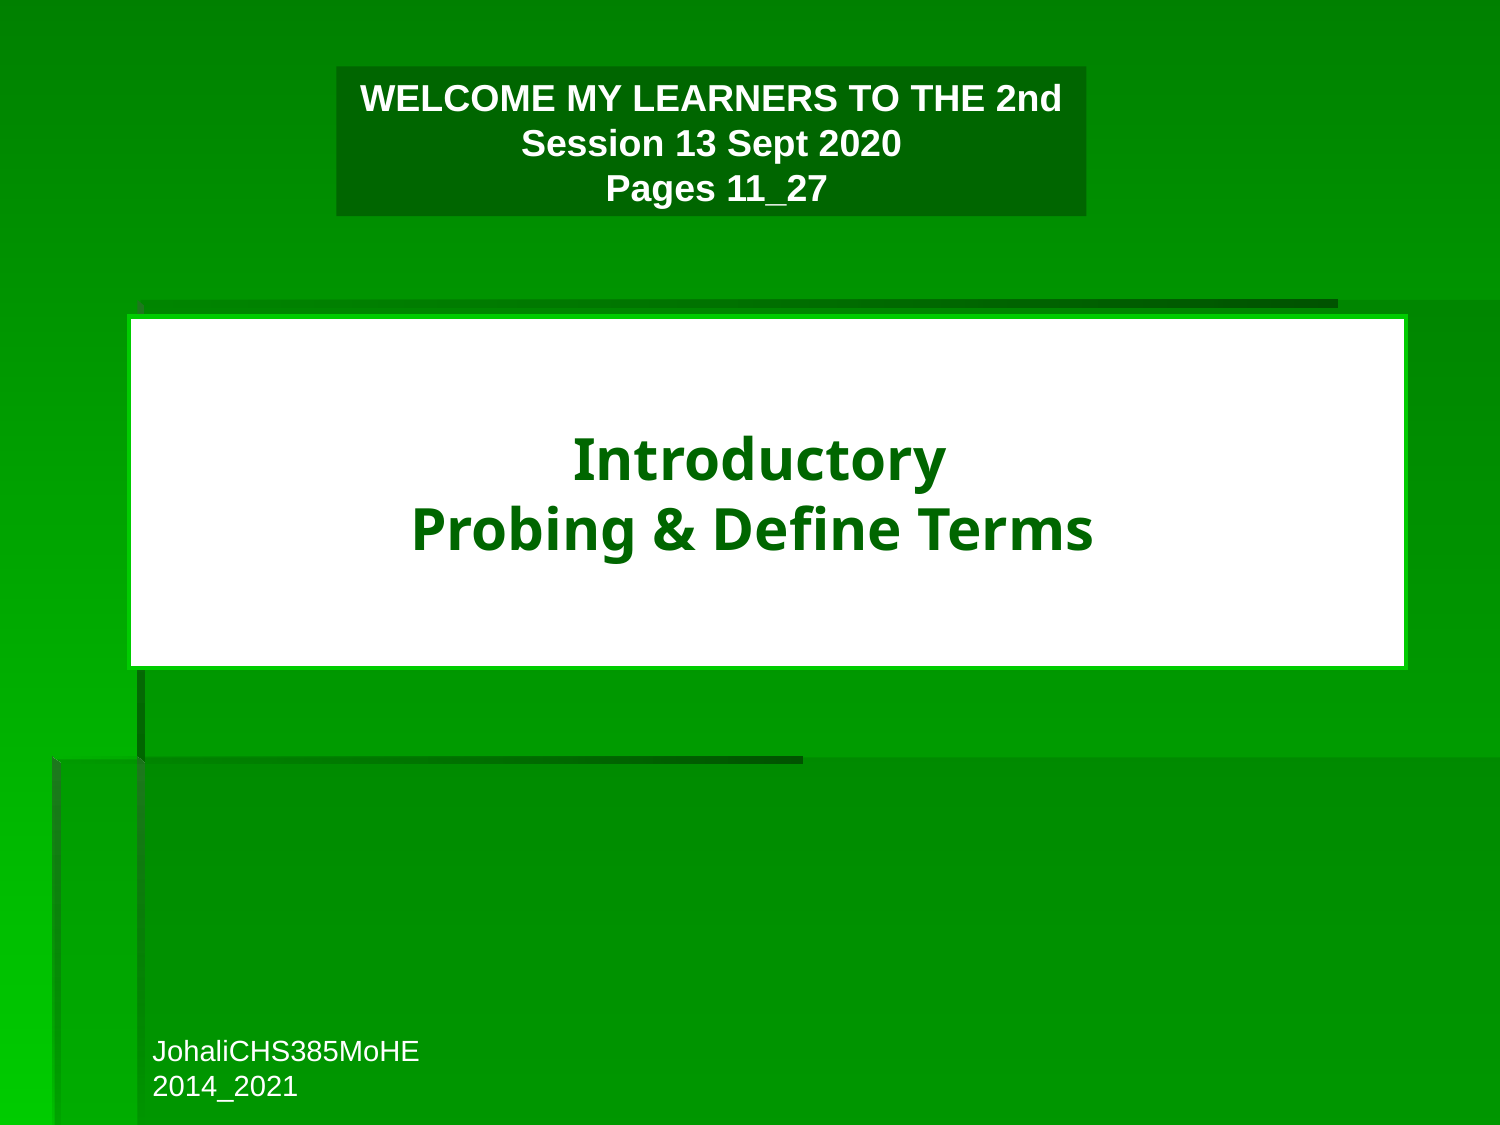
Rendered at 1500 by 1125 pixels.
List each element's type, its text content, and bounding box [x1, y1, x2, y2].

slide_number JohaliCHS385MoHE2014_2021 [137, 1024, 450, 1103]
text_box WELCOME MY LEARNERS TO THE 2nd Session 13 Sept 2020 Pages 11_27 [336, 66, 1087, 217]
title Introductory Probing & Define Terms [127, 314, 1408, 670]
